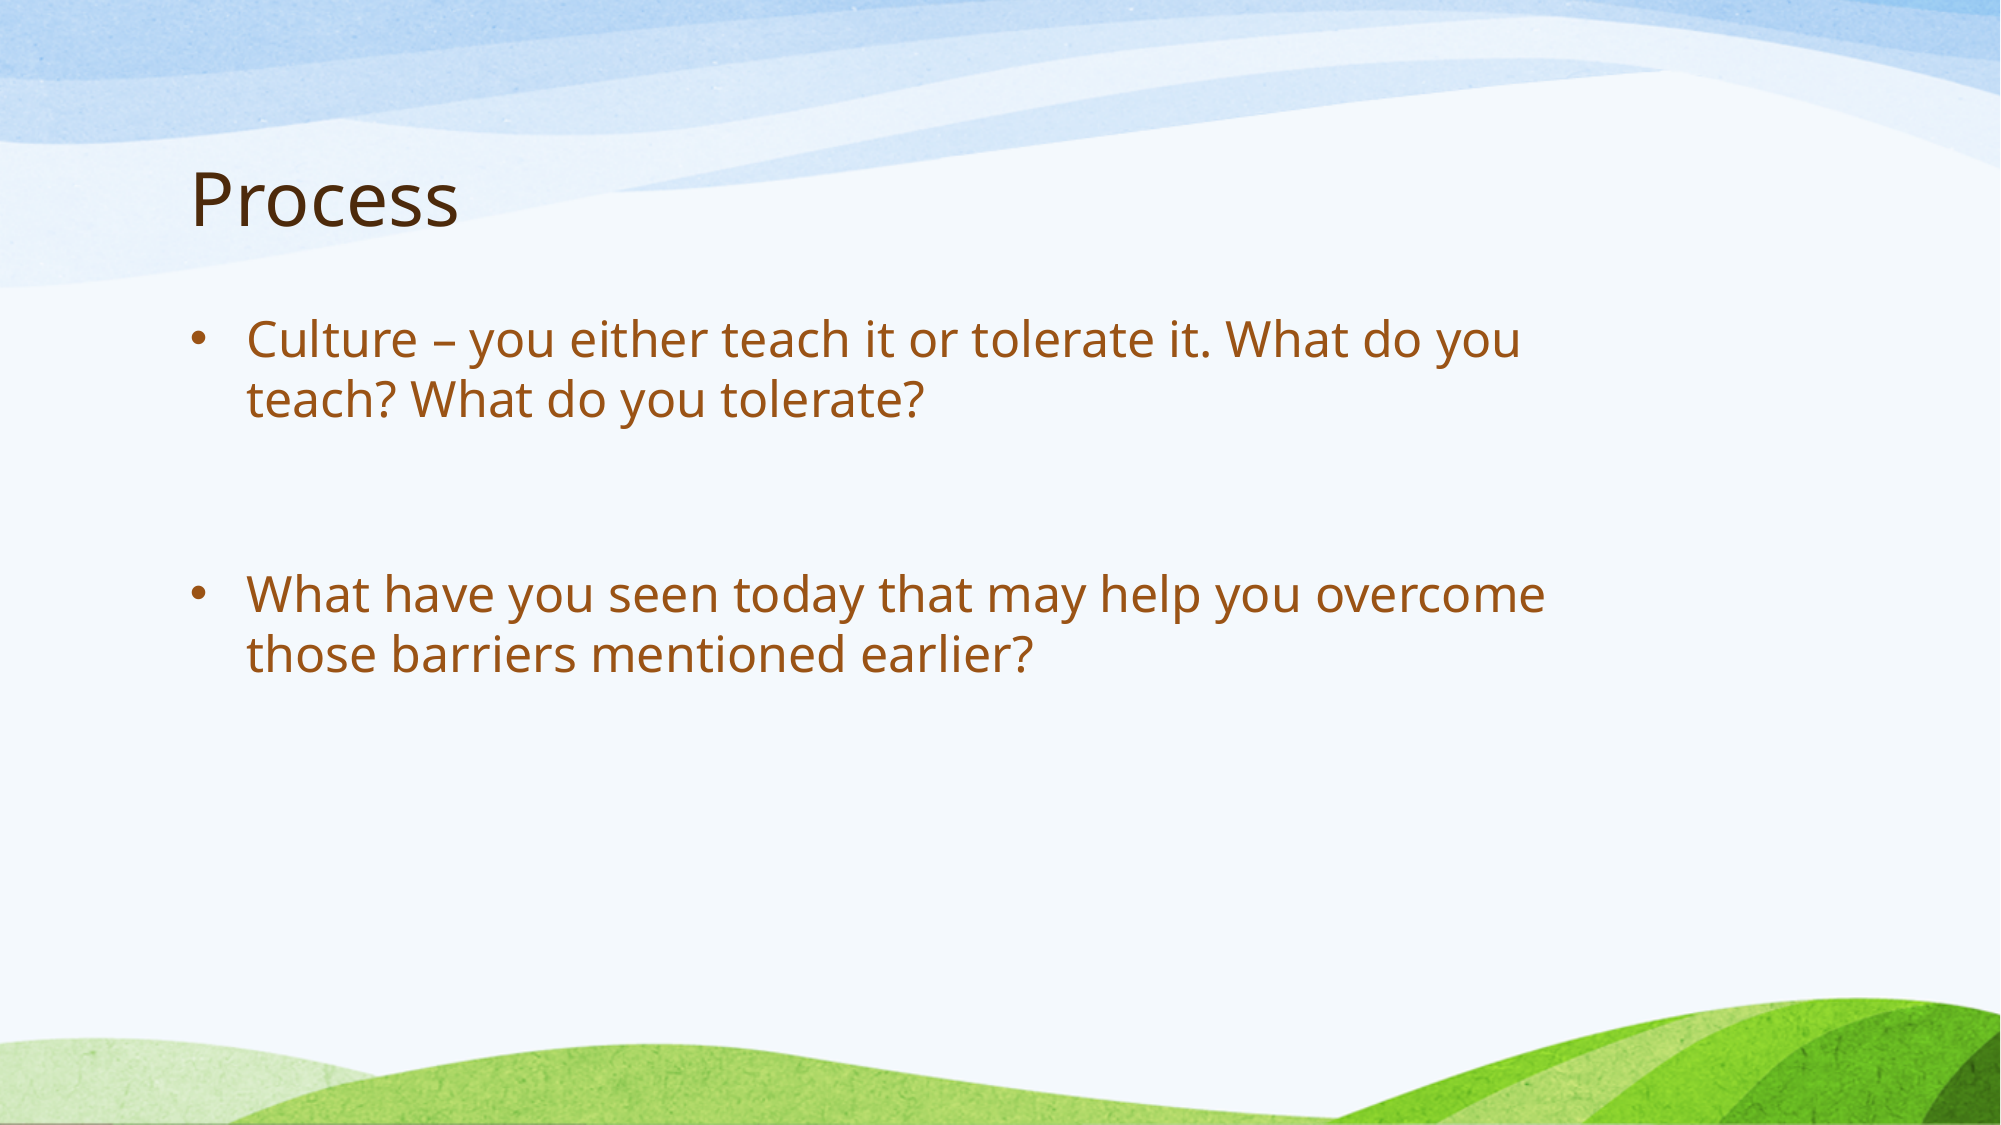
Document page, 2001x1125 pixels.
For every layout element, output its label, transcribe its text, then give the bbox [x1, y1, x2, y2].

picture [0, 0, 2001, 1125]
title Process [174, 50, 1825, 250]
list Culture – you either teach it or tolerate it. What do you teach? What do you tolerate? What have you seen today that may help you overcome those barriers mentioned earlier? [174, 299, 1702, 987]
